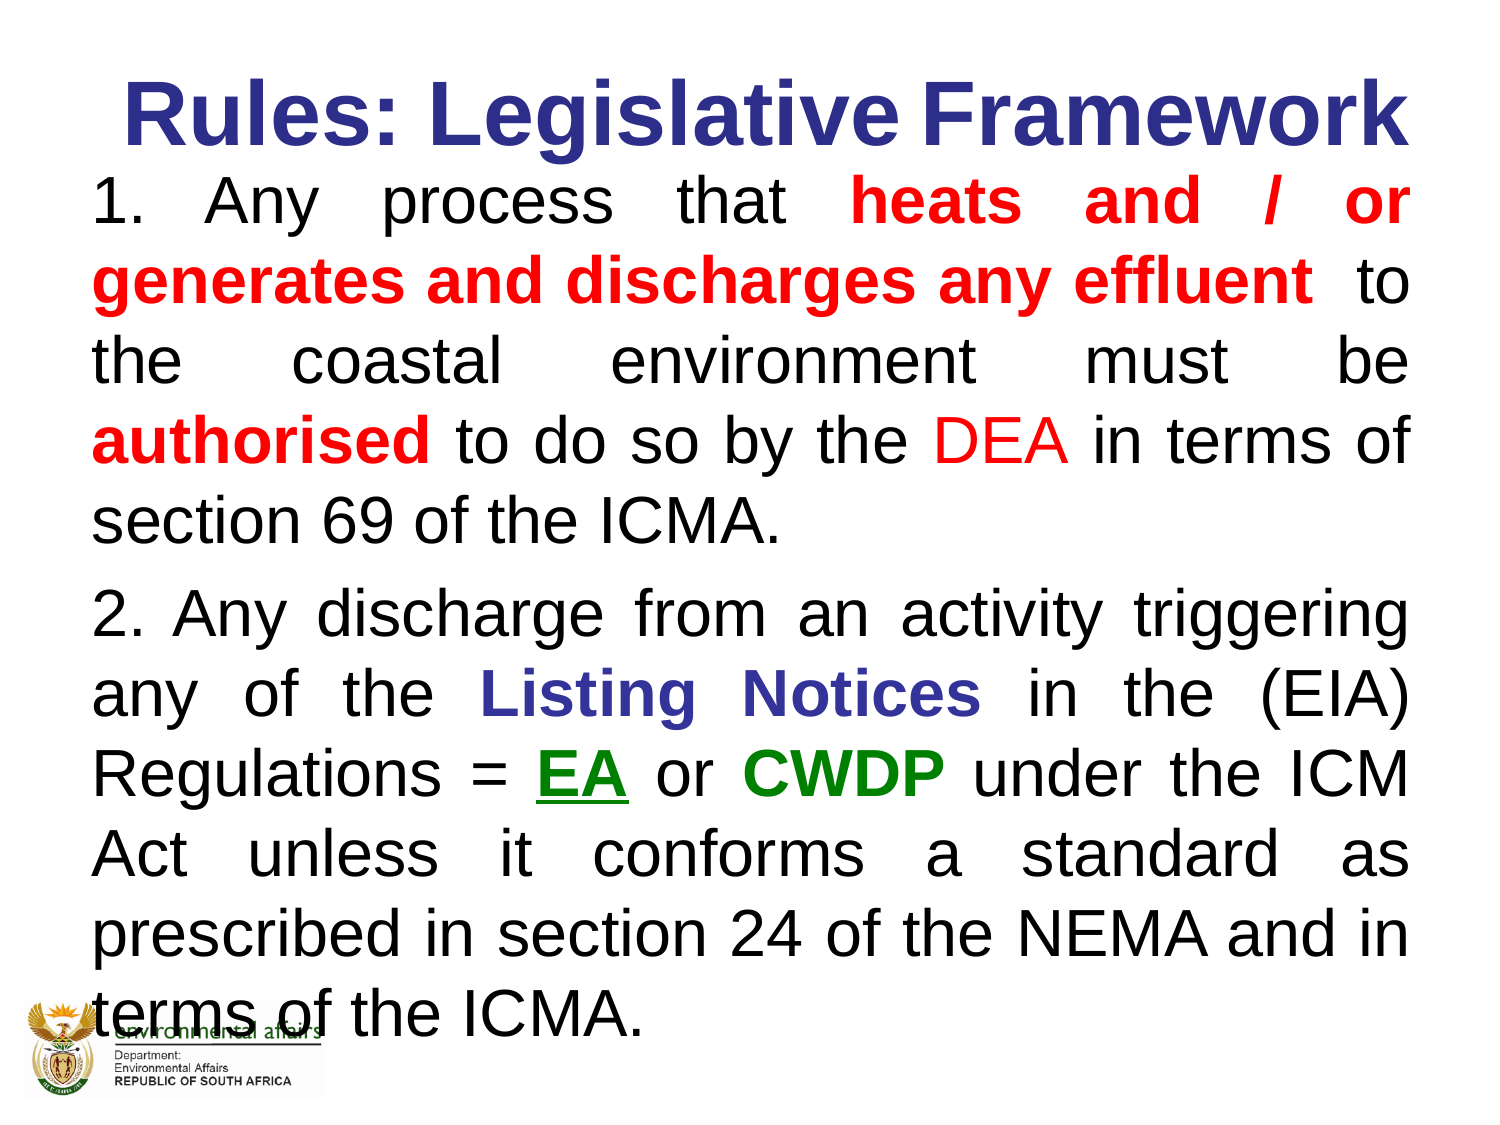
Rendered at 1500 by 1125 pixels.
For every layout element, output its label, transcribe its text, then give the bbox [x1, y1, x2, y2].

list 1. Any process that heats and / or generates and discharges any effluent to the coastal environment must be authorised to do so by the DEA in terms of section 69 of the ICMA. 2. Any discharge from an activity triggering any of the Listing Notices in the (EIA) Regulations = EA or CWDP under the ICM Act unless it conforms a standard as prescribed in section 24 of the NEMA and in terms of the ICMA. [76, 148, 1427, 892]
picture [24, 999, 325, 1100]
title Rules: Legislative Framework [74, 44, 1426, 173]
